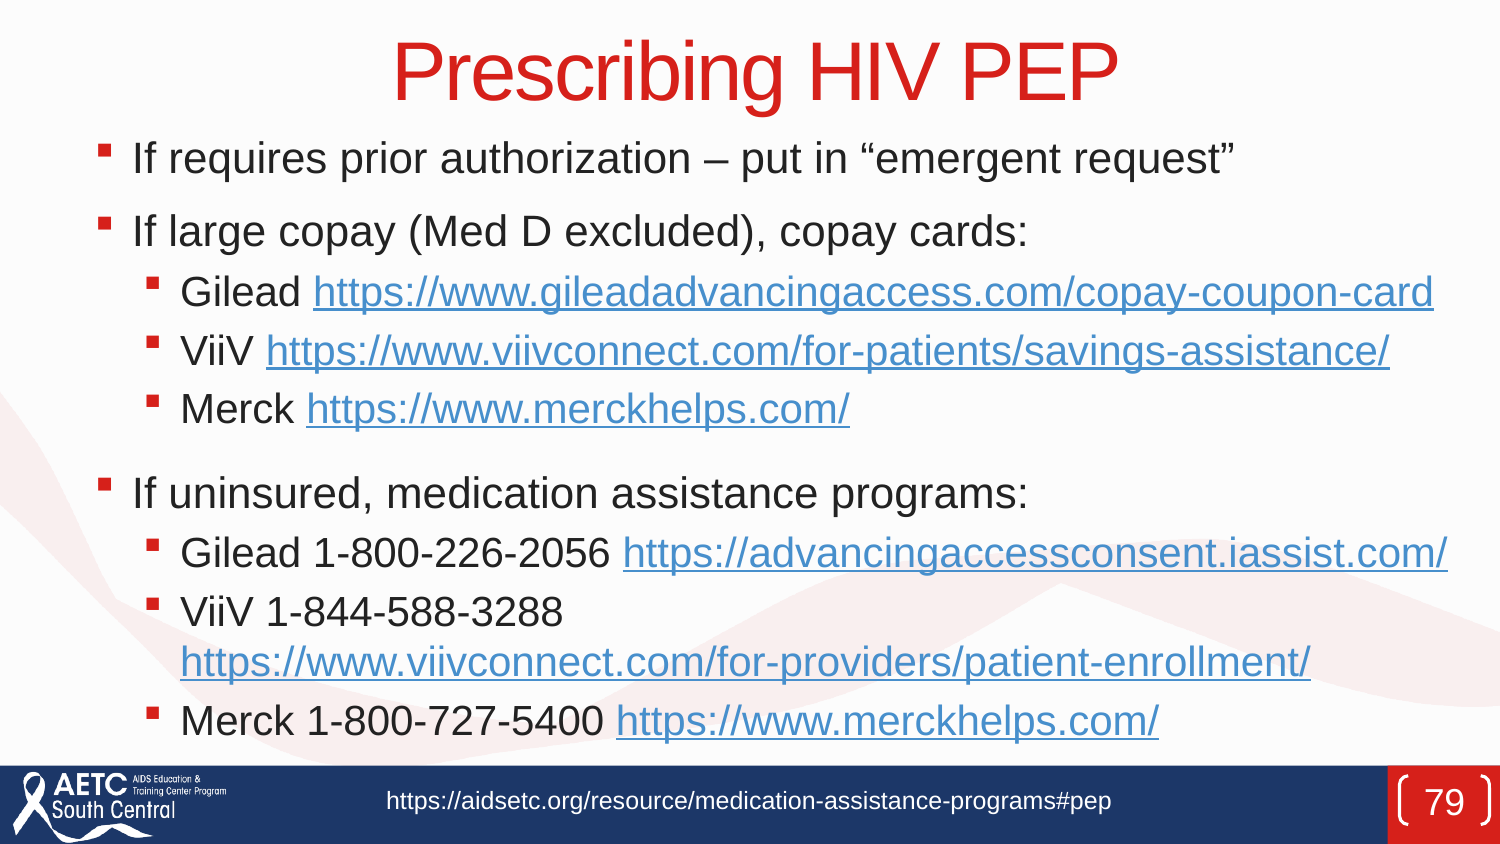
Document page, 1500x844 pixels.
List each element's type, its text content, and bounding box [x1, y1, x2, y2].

text_box https://aidsetc.org/resource/medication-assistance-programs#pep [268, 777, 1232, 822]
title Prescribing HIV PEP [75, 0, 1440, 121]
picture [12, 770, 227, 844]
list If requires prior authorization – put in “emergent request” If large copay (Med D excluded), copay cards: Gilead https://www.gileadadvancingaccess.com/copay-coupon-card ViiV https://www.viivconnect.com/for-patients/savings-assistance/ Merck https://www.merckhelps.com/ If uninsured, medication assistance programs: Gilead 1-800-226-2056 https://advancingaccessconsent.iassist.com/ ViiV 1-844-588-3288 https://www.viivconnect.com/for-providers/patient-enrollment/ Merck 1-800-727-5400 https://www.merckhelps.com/ [60, 121, 1475, 776]
slide_number 79 [1397, 774, 1492, 827]
